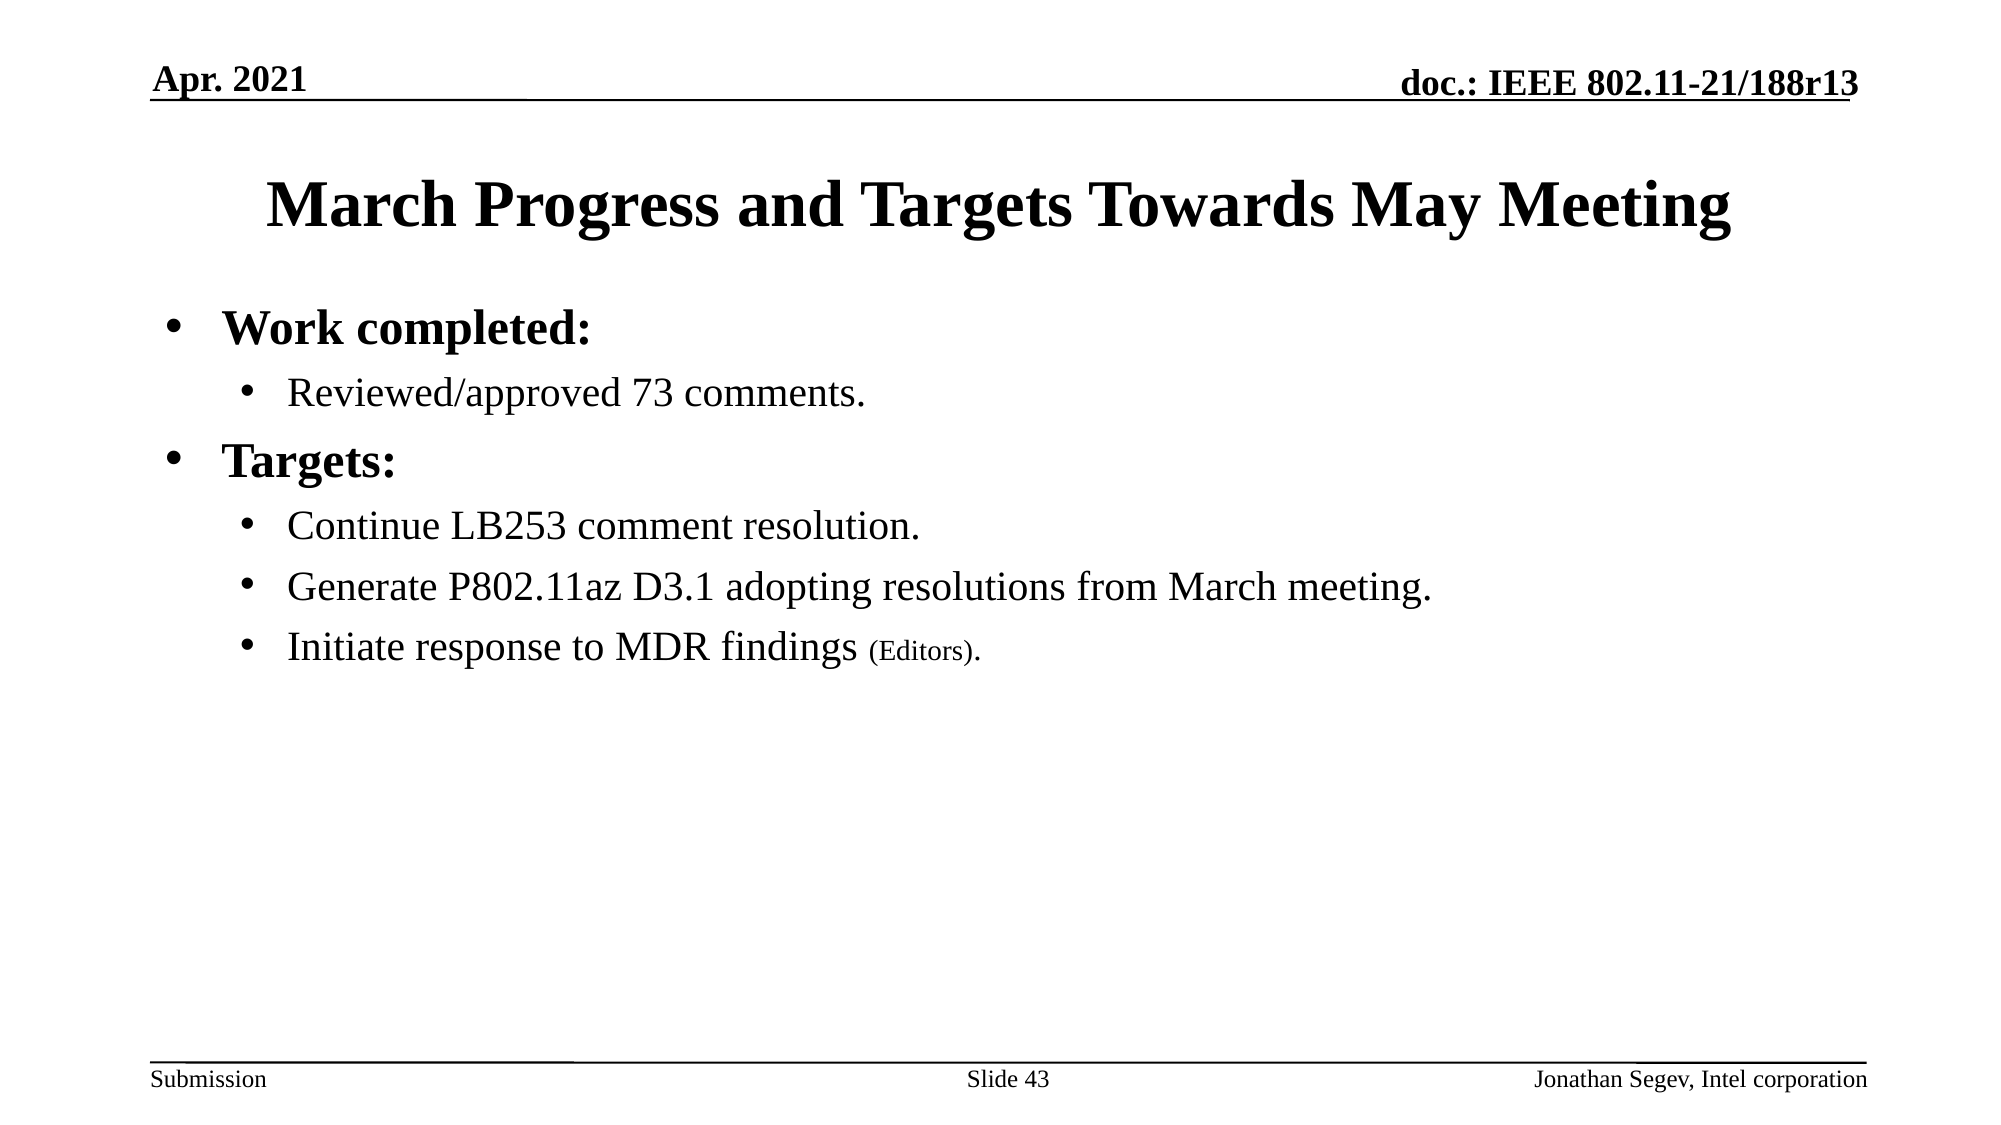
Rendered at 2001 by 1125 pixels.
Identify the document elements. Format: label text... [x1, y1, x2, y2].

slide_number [152, 54, 563, 100]
list Work completed: Reviewed/approved 73 comments. Targets: Continue LB253 comment resolution. Generate P802.11az D3.1 adopting resolutions from March meeting. Initiate response to MDR findings (Editors). [149, 286, 1850, 1000]
footer Jonathan Segev, Intel corporation [1171, 1061, 1869, 1093]
slide_number Slide 43 [950, 1061, 1067, 1123]
title March Progress and Targets Towards May Meeting [149, 112, 1850, 286]
